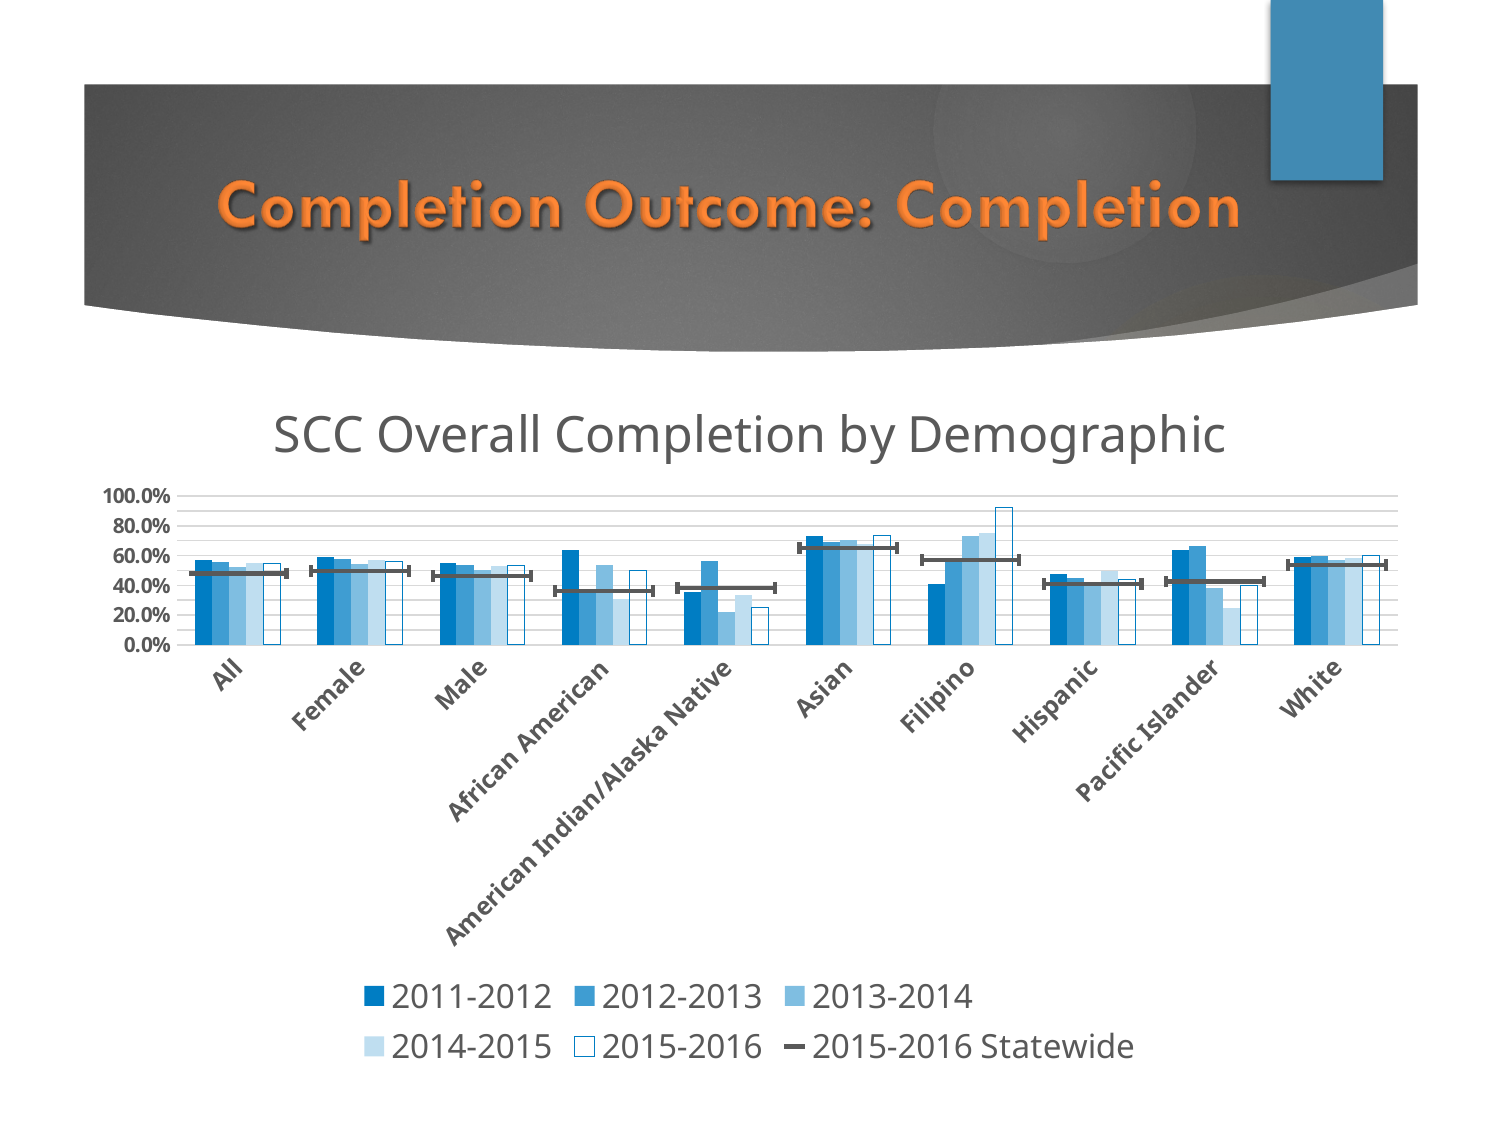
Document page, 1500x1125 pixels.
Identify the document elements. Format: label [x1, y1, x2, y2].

chart [74, 362, 1426, 1076]
picture [49, 99, 1401, 307]
